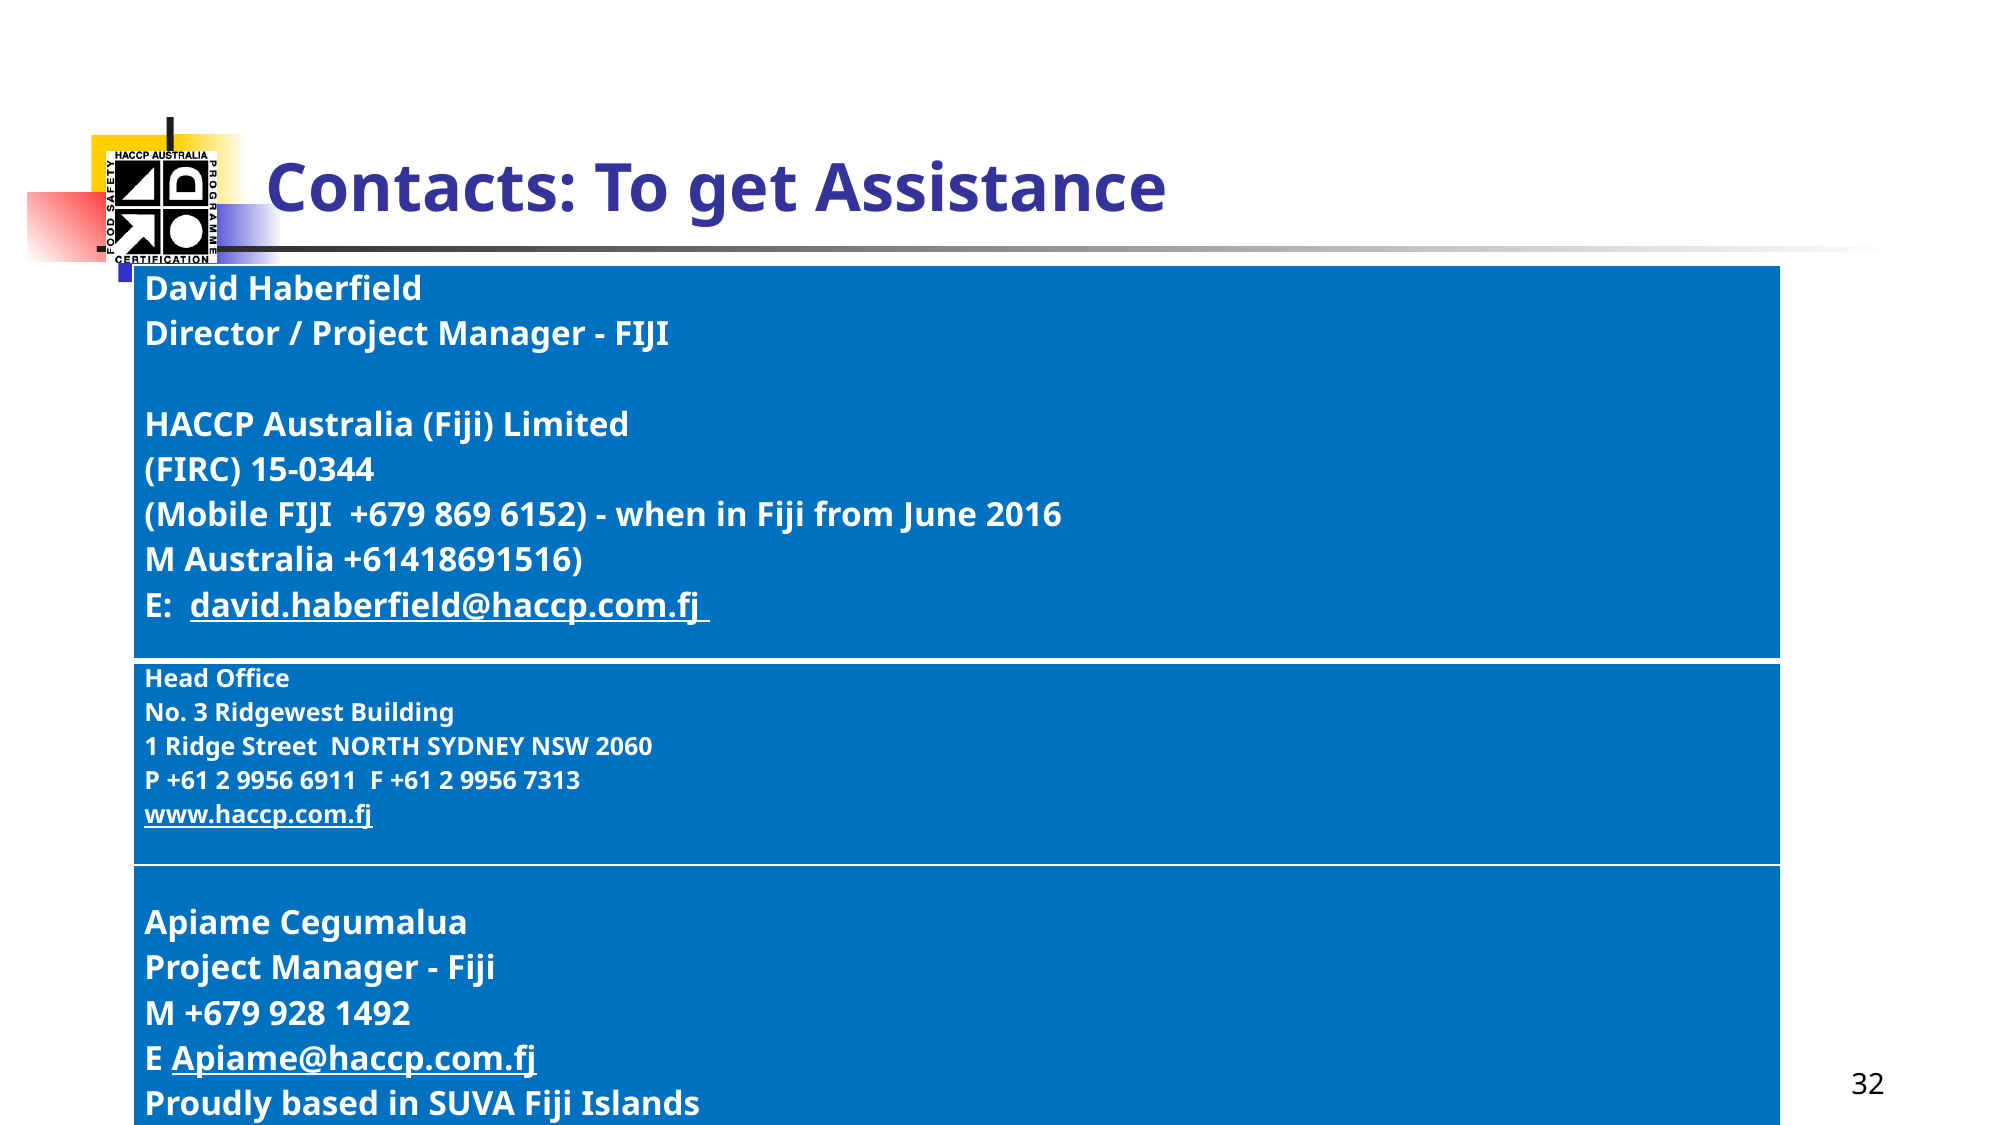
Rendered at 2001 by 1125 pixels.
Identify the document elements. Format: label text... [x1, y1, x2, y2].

table_header David Haberfield Director / Project Manager - FIJI HACCP Australia (Fiji) Limited (FIRC) 15-0344 (Mobile FIJI +679 869 6152) - when in Fiji from June 2016 M Australia +61418691516) E: david.haberfield@haccp.com.fj [134, 266, 1780, 658]
title Contacts: To get Assistance [250, 44, 1956, 233]
picture [106, 151, 217, 263]
table_cell Head Office No. 3 Ridgewest Building 1 Ridge Street NORTH SYDNEY NSW 2060 P +61 2 9956 6911 F +61 2 9956 7313 www.haccp.com.fj [134, 664, 1780, 864]
table_cell Apiame Cegumalua Project Manager - Fiji M +679 928 1492 E Apiame@haccp.com.fj Proudly based in SUVA Fiji Islands https://www.linkedin.com/in/apiame-cegumalua-b4856816 [134, 866, 1780, 1125]
slide_number 32 [1483, 1037, 1901, 1113]
